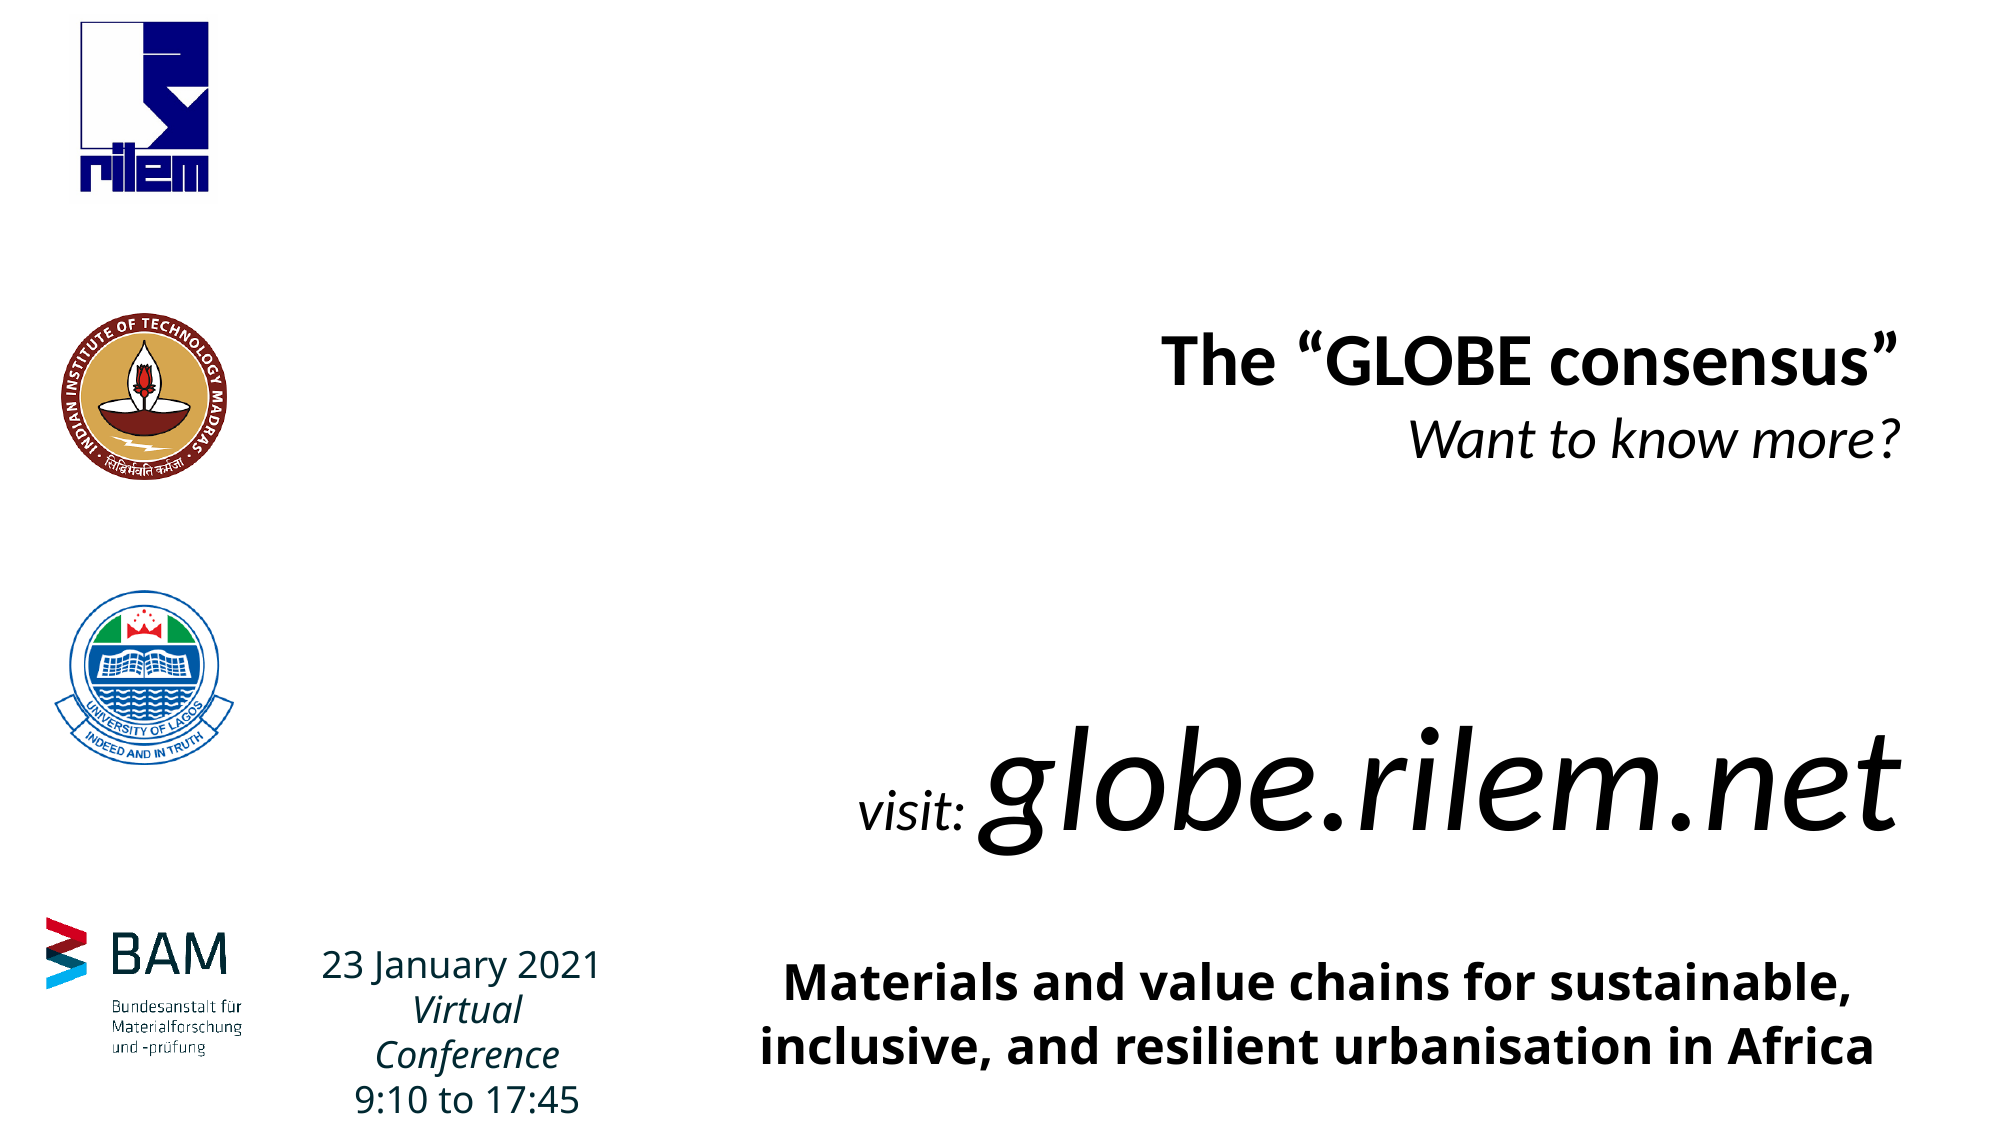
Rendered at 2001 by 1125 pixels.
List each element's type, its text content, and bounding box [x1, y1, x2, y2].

text_box 23 January 2021 Virtual Conference 9:10 to 17:45 [301, 933, 634, 1125]
picture [60, 313, 227, 480]
picture [69, 14, 218, 204]
picture [4, 875, 284, 1098]
text_box The “GLOBE consensus” Want to know more? visit: globe.rilem.net [254, 302, 1918, 868]
picture [54, 590, 234, 766]
text_box Materials and value chains for sustainable, inclusive, and resilient urbanisation in Africa [651, 938, 1984, 1082]
